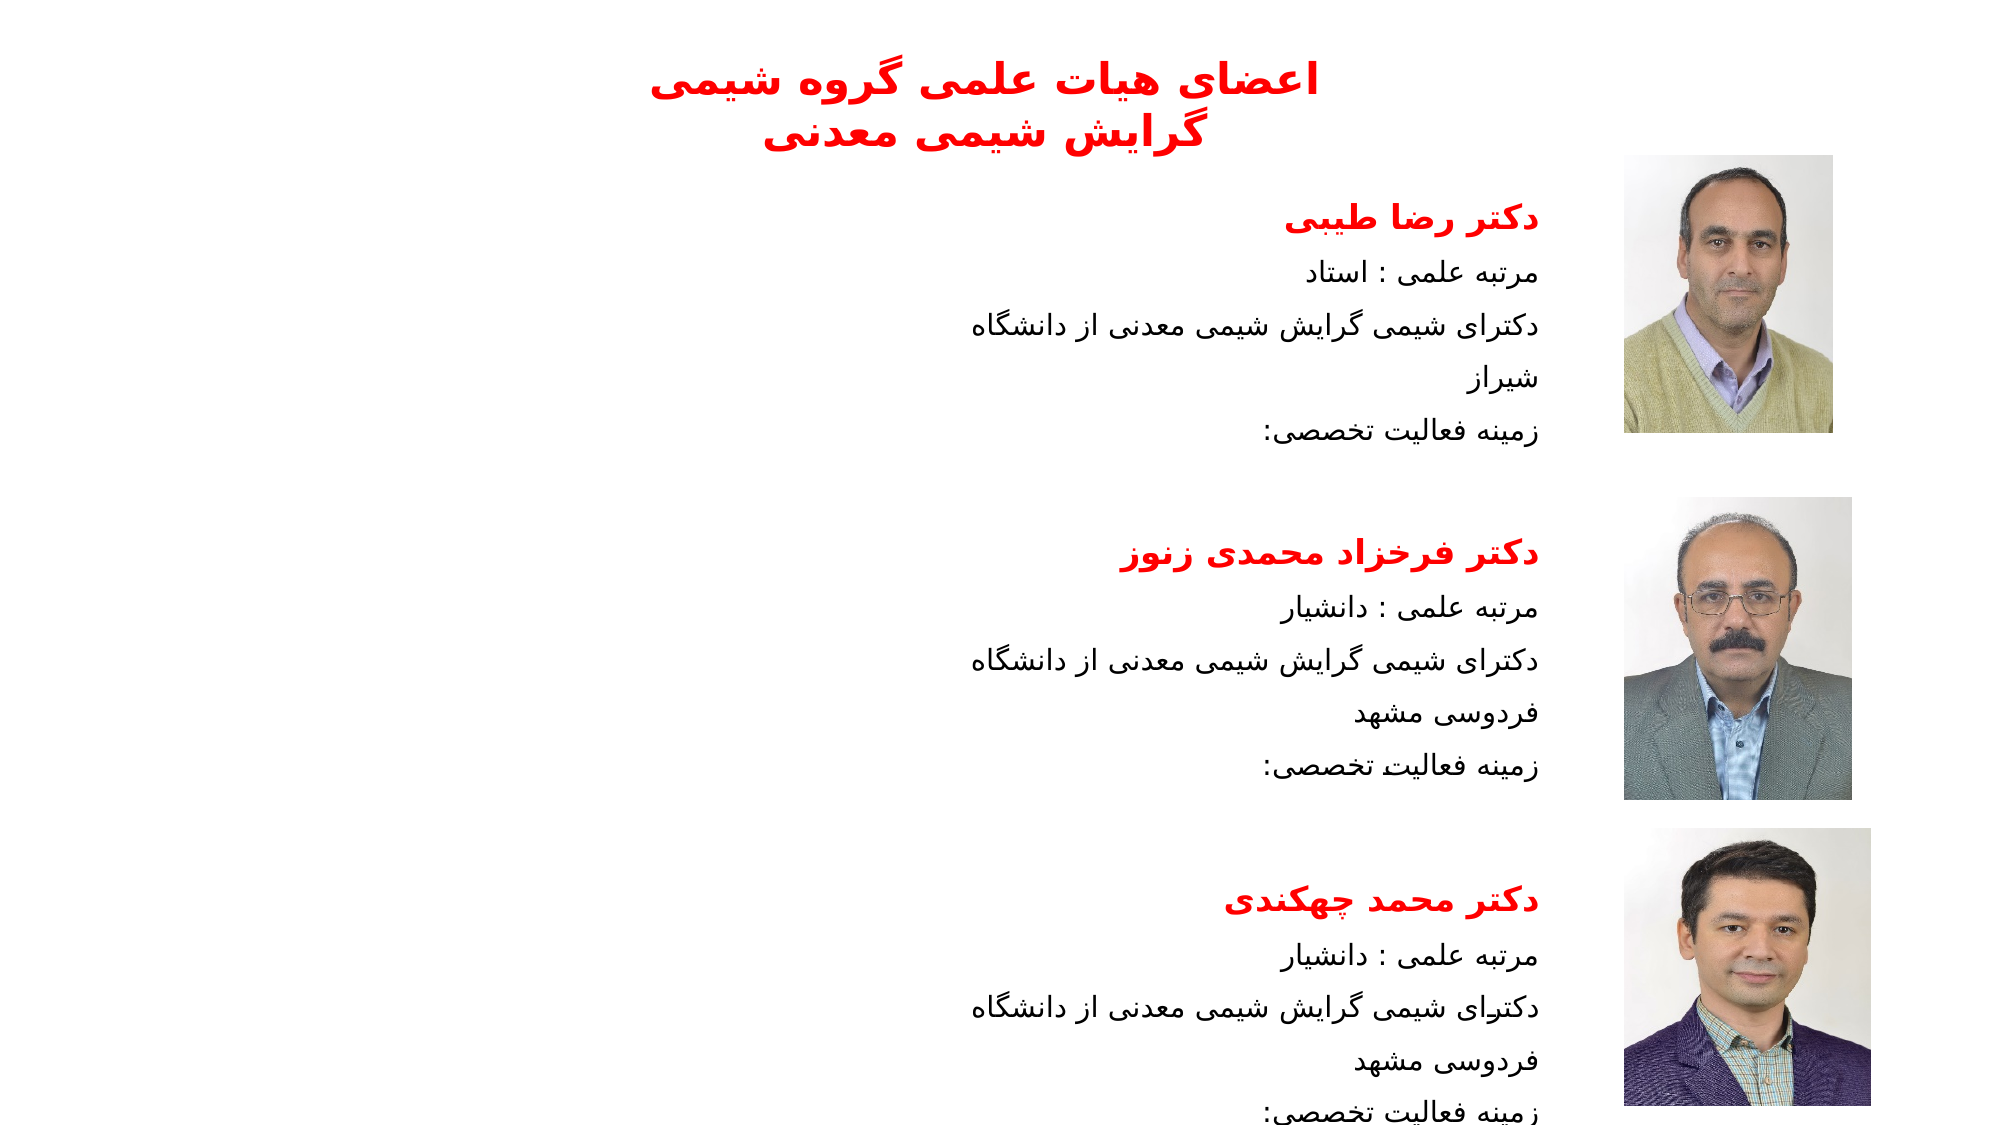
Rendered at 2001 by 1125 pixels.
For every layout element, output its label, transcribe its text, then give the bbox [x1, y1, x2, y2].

text_box دکتر محمد چهکندی مرتبه علمی : دانشیار دکترای شیمی گرایش شیمی معدنی از دانشگاه فردوسی مشهد زمینه فعالیت تخصصی: [850, 870, 1555, 1125]
text_box دکتر رضا طیبی مرتبه علمی : استاد دکترای شیمی گرایش شیمی معدنی از دانشگاه شیراز زمینه فعالیت تخصصی: [927, 187, 1555, 454]
picture [1624, 155, 1833, 433]
picture [1624, 828, 1871, 1106]
picture [1624, 497, 1852, 800]
text_box دکتر فرخزاد محمدی زنوز مرتبه علمی : دانشیار دکترای شیمی گرایش شیمی معدنی از دانشگاه فردوسی مشهد زمینه فعالیت تخصصی: [874, 523, 1555, 789]
text_box اعضای هیات علمی گروه شیمی گرایش شیمی معدنی [625, 43, 1346, 163]
